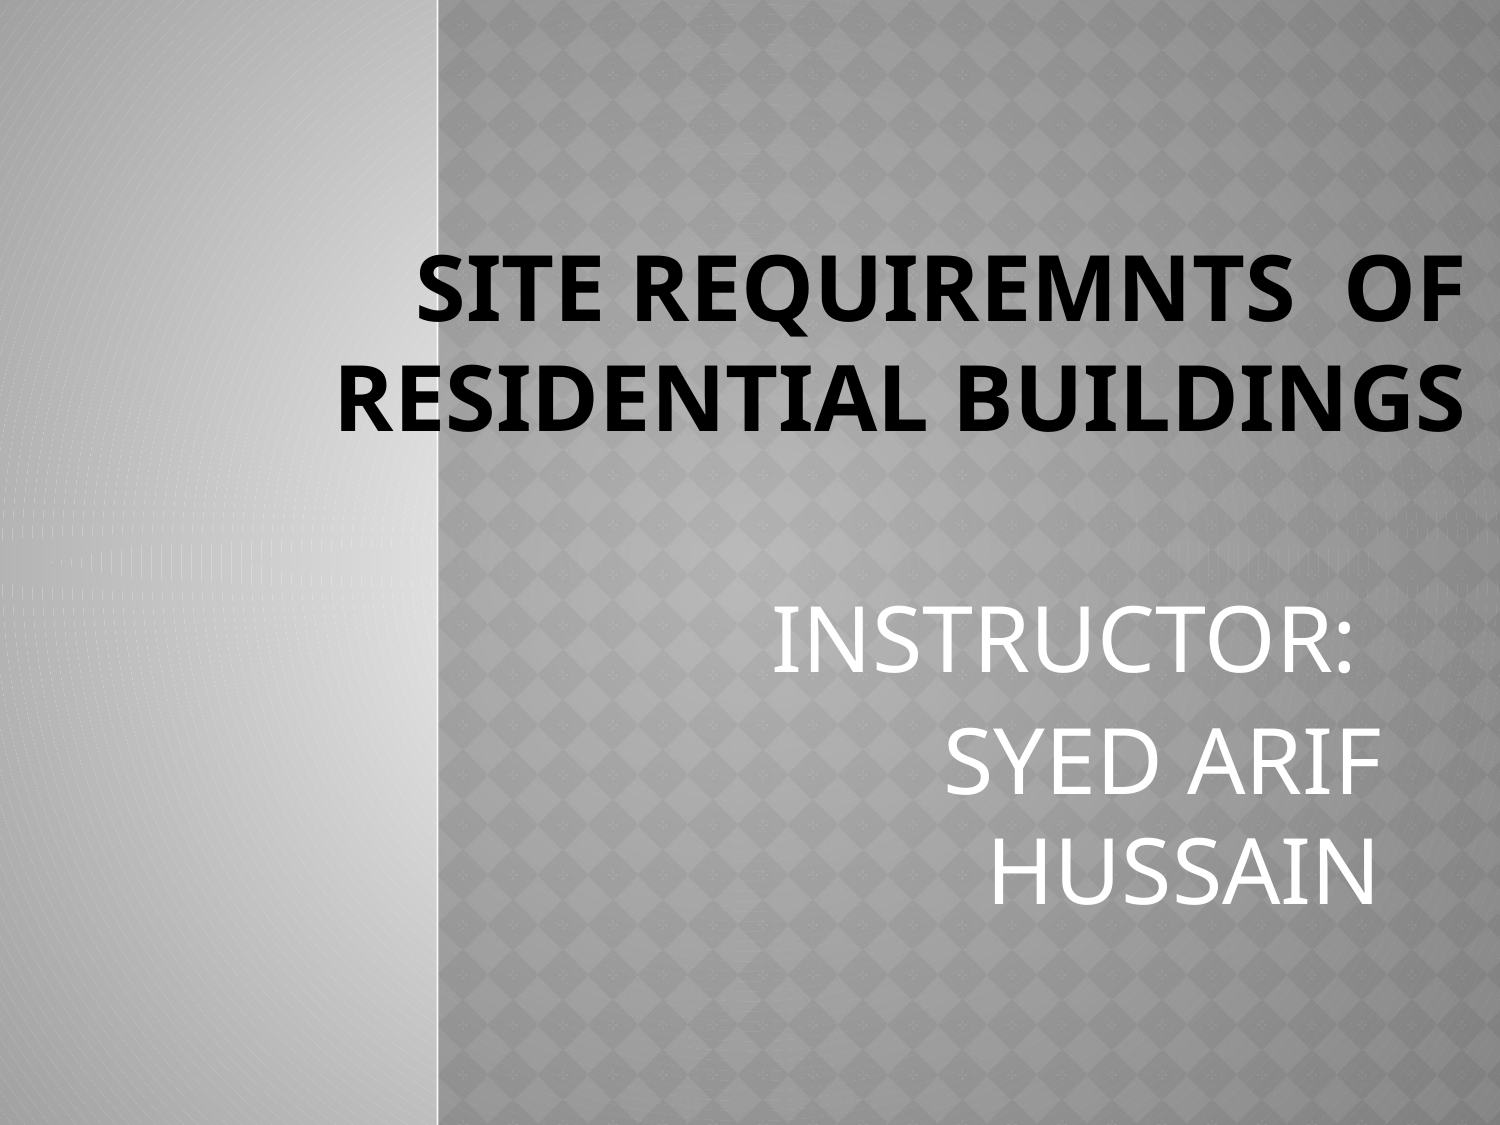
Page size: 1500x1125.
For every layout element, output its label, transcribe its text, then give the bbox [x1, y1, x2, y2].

title SITE REQUIREMNTS OF RESIDENTIAL BUILDINGS [200, 149, 1475, 450]
subtitle INSTRUCTOR: SYED ARIF HUSSAIN [550, 580, 1390, 762]
